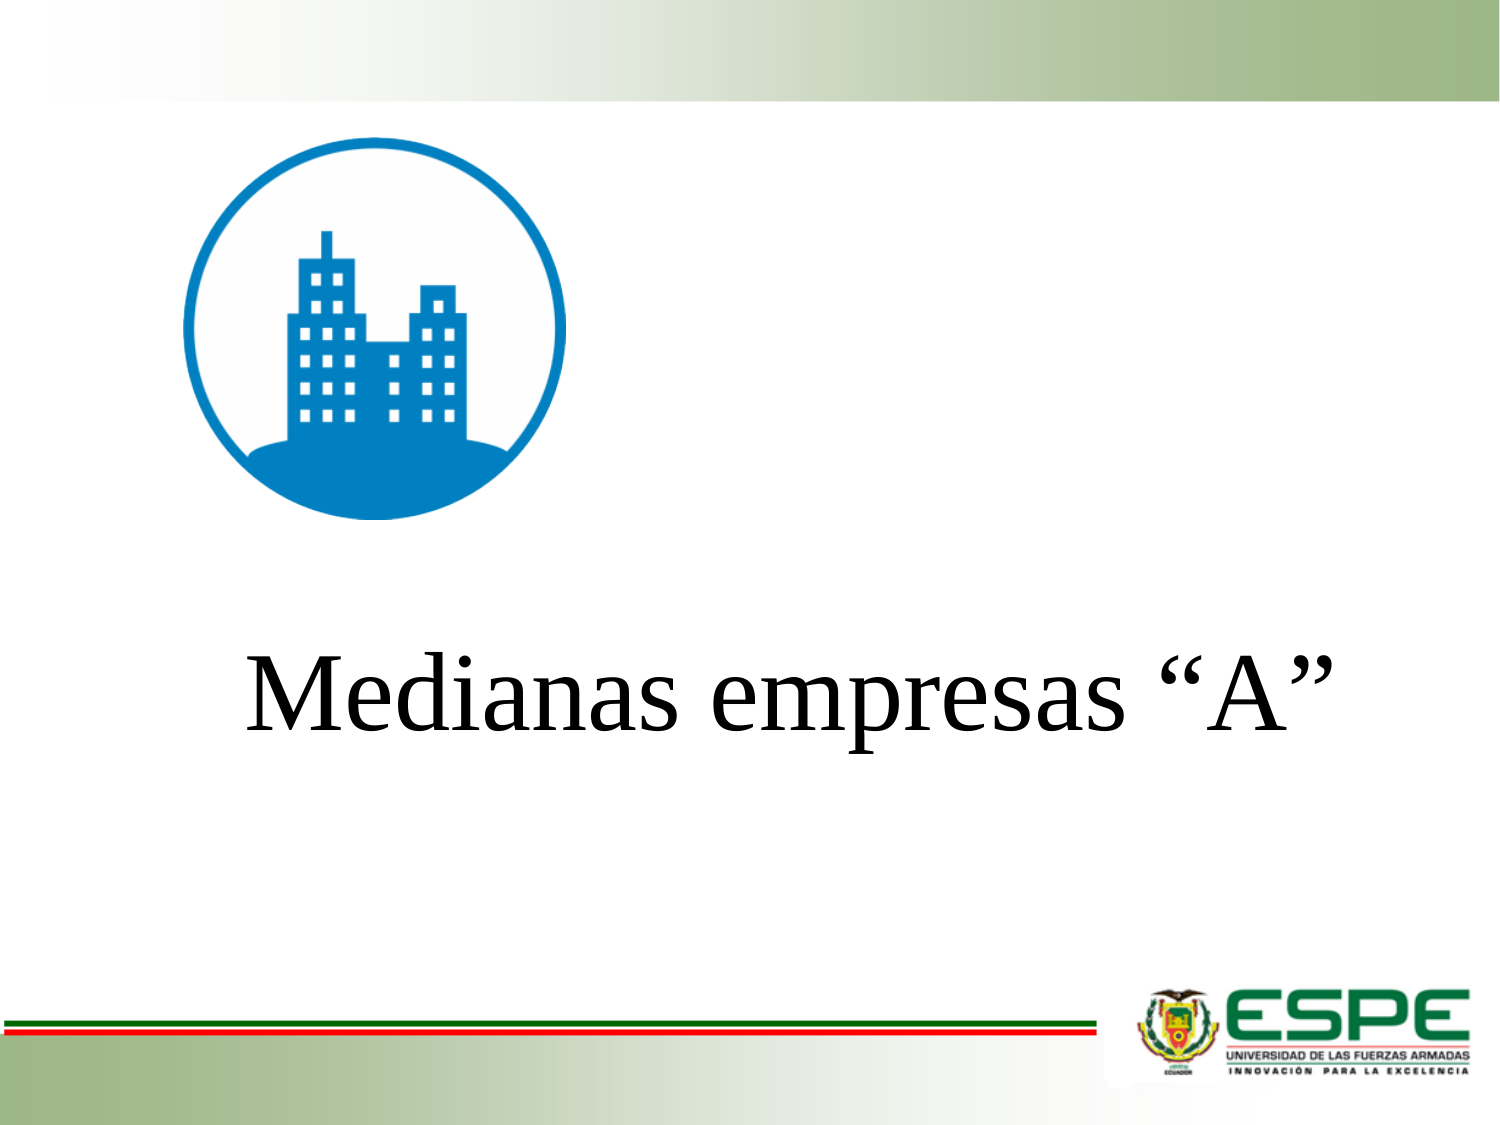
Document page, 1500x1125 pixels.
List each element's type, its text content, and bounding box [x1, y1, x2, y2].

text_box Medianas empresas “A” [206, 610, 1376, 761]
picture [0, 0, 1500, 1125]
